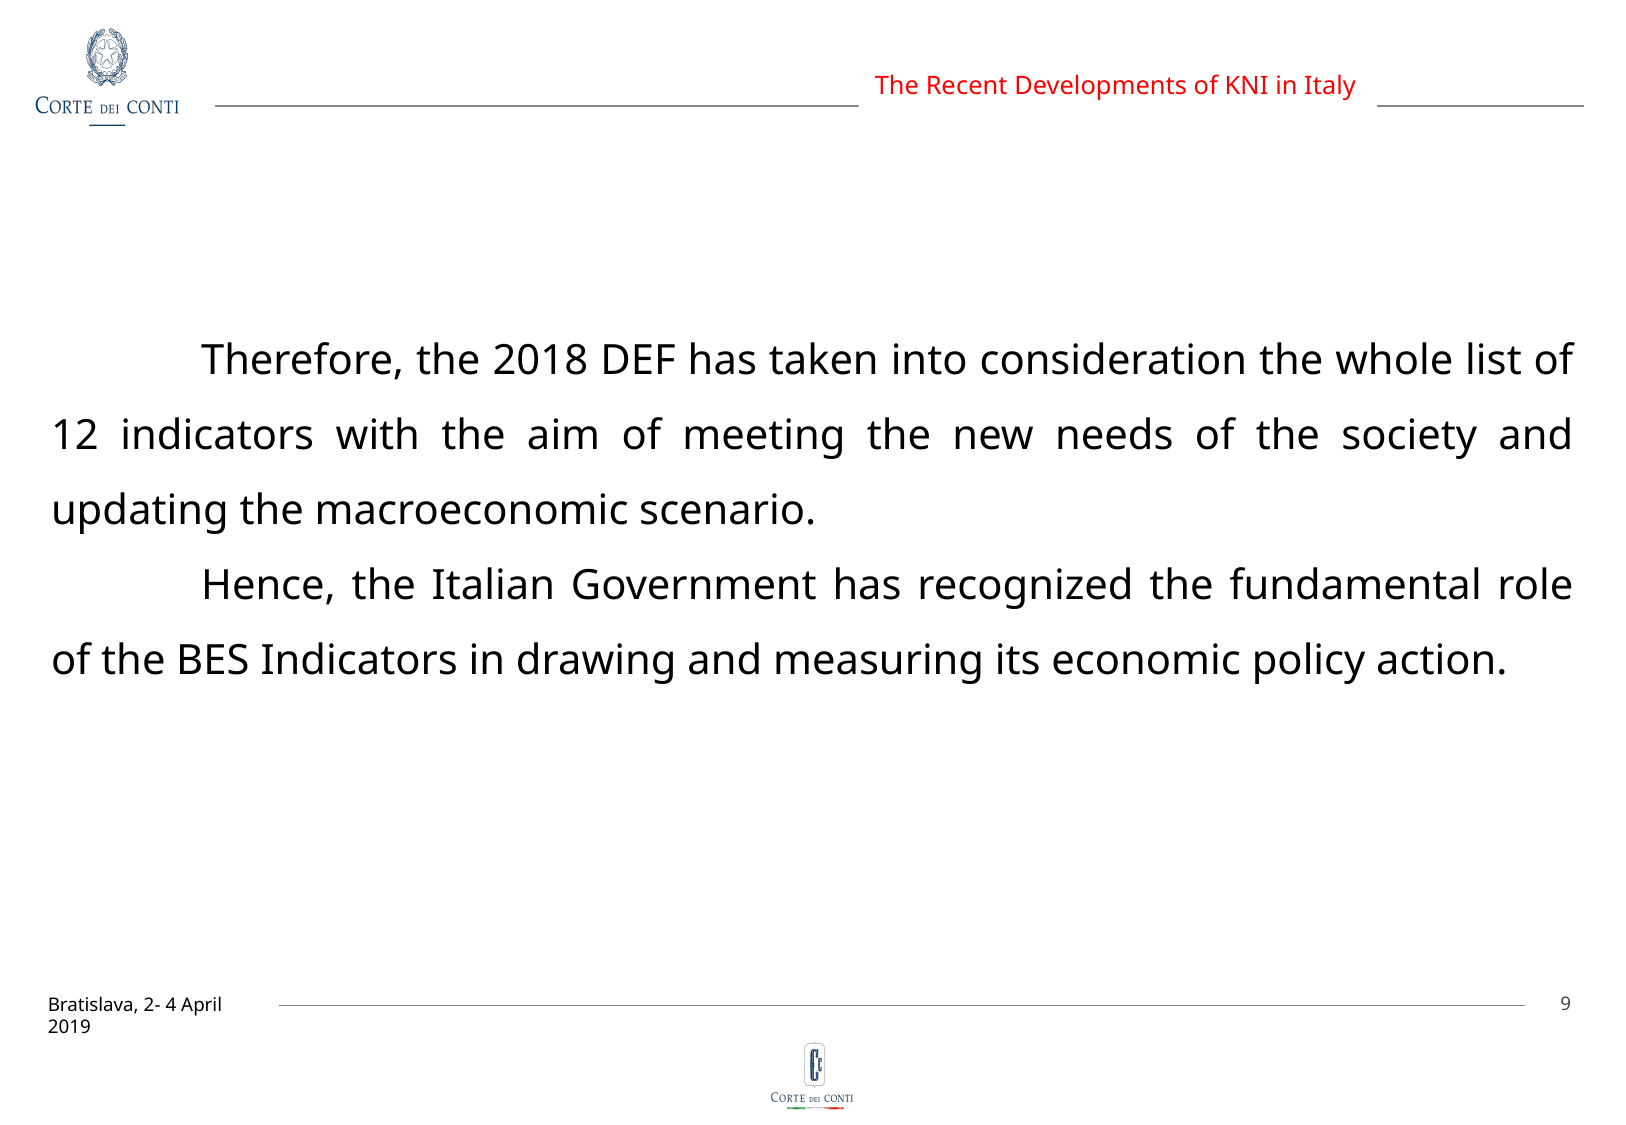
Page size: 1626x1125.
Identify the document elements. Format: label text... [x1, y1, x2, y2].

picture [765, 1034, 859, 1117]
list Therefore, the 2018 DEF has taken into consideration the whole list of 12 indicators with the aim of meeting the new needs of the society and updating the macroeconomic scenario. Hence, the Italian Government has recognized the fundamental role of the BES Indicators in drawing and measuring its economic policy action. [36, 210, 1589, 874]
picture [25, 15, 189, 139]
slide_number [36, 986, 279, 1022]
slide_number 9 [1524, 986, 1589, 1021]
